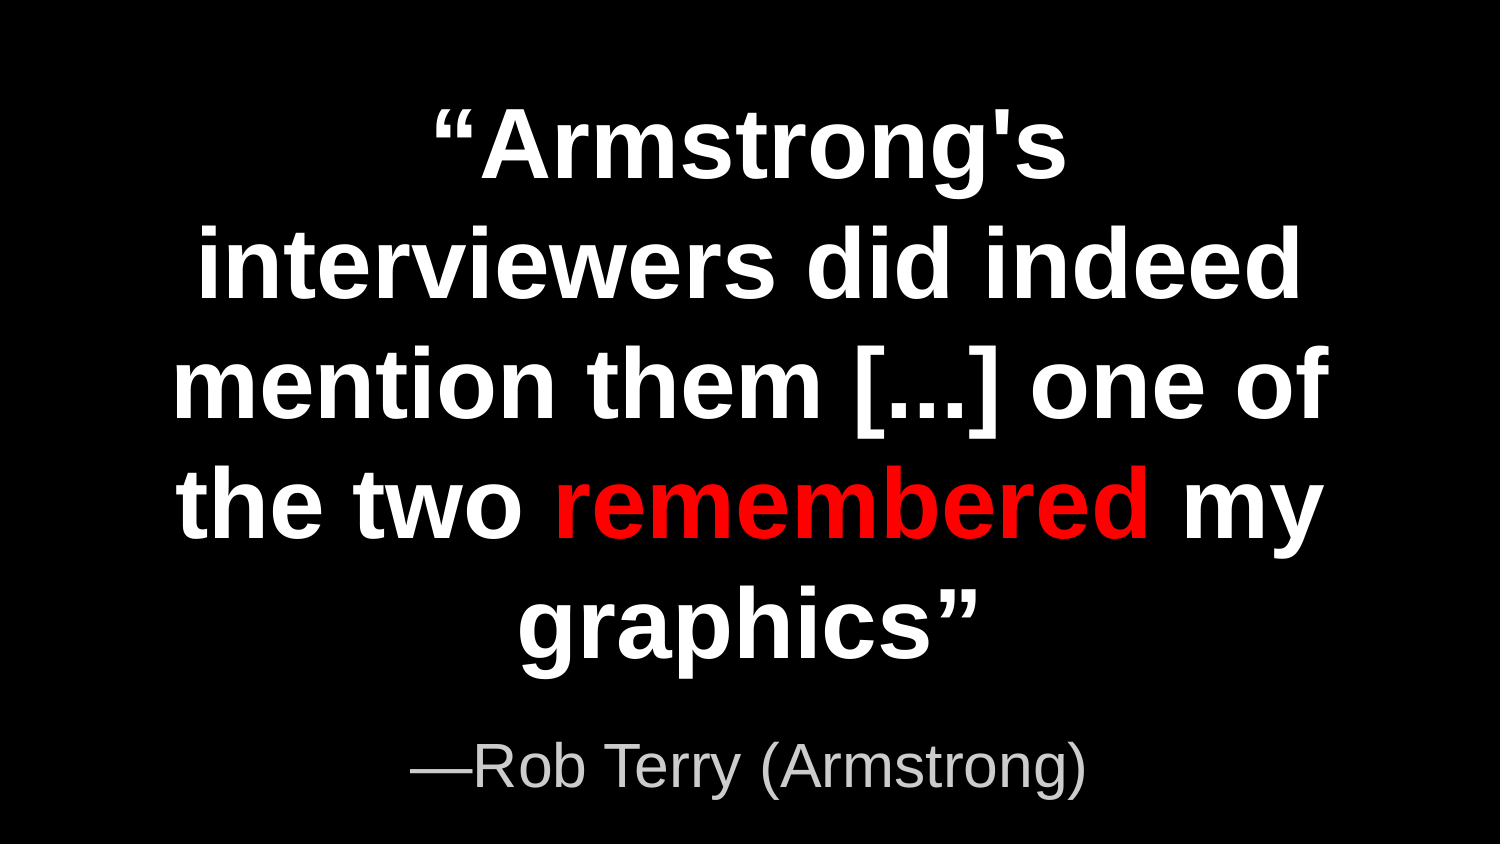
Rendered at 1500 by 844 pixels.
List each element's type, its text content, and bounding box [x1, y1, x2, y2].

subtitle —Rob Terry (Armstrong) [112, 709, 1388, 839]
title “Armstrong's interviewers did indeed mention them [...] one of the two remembered my graphics” [112, 503, 1388, 694]
